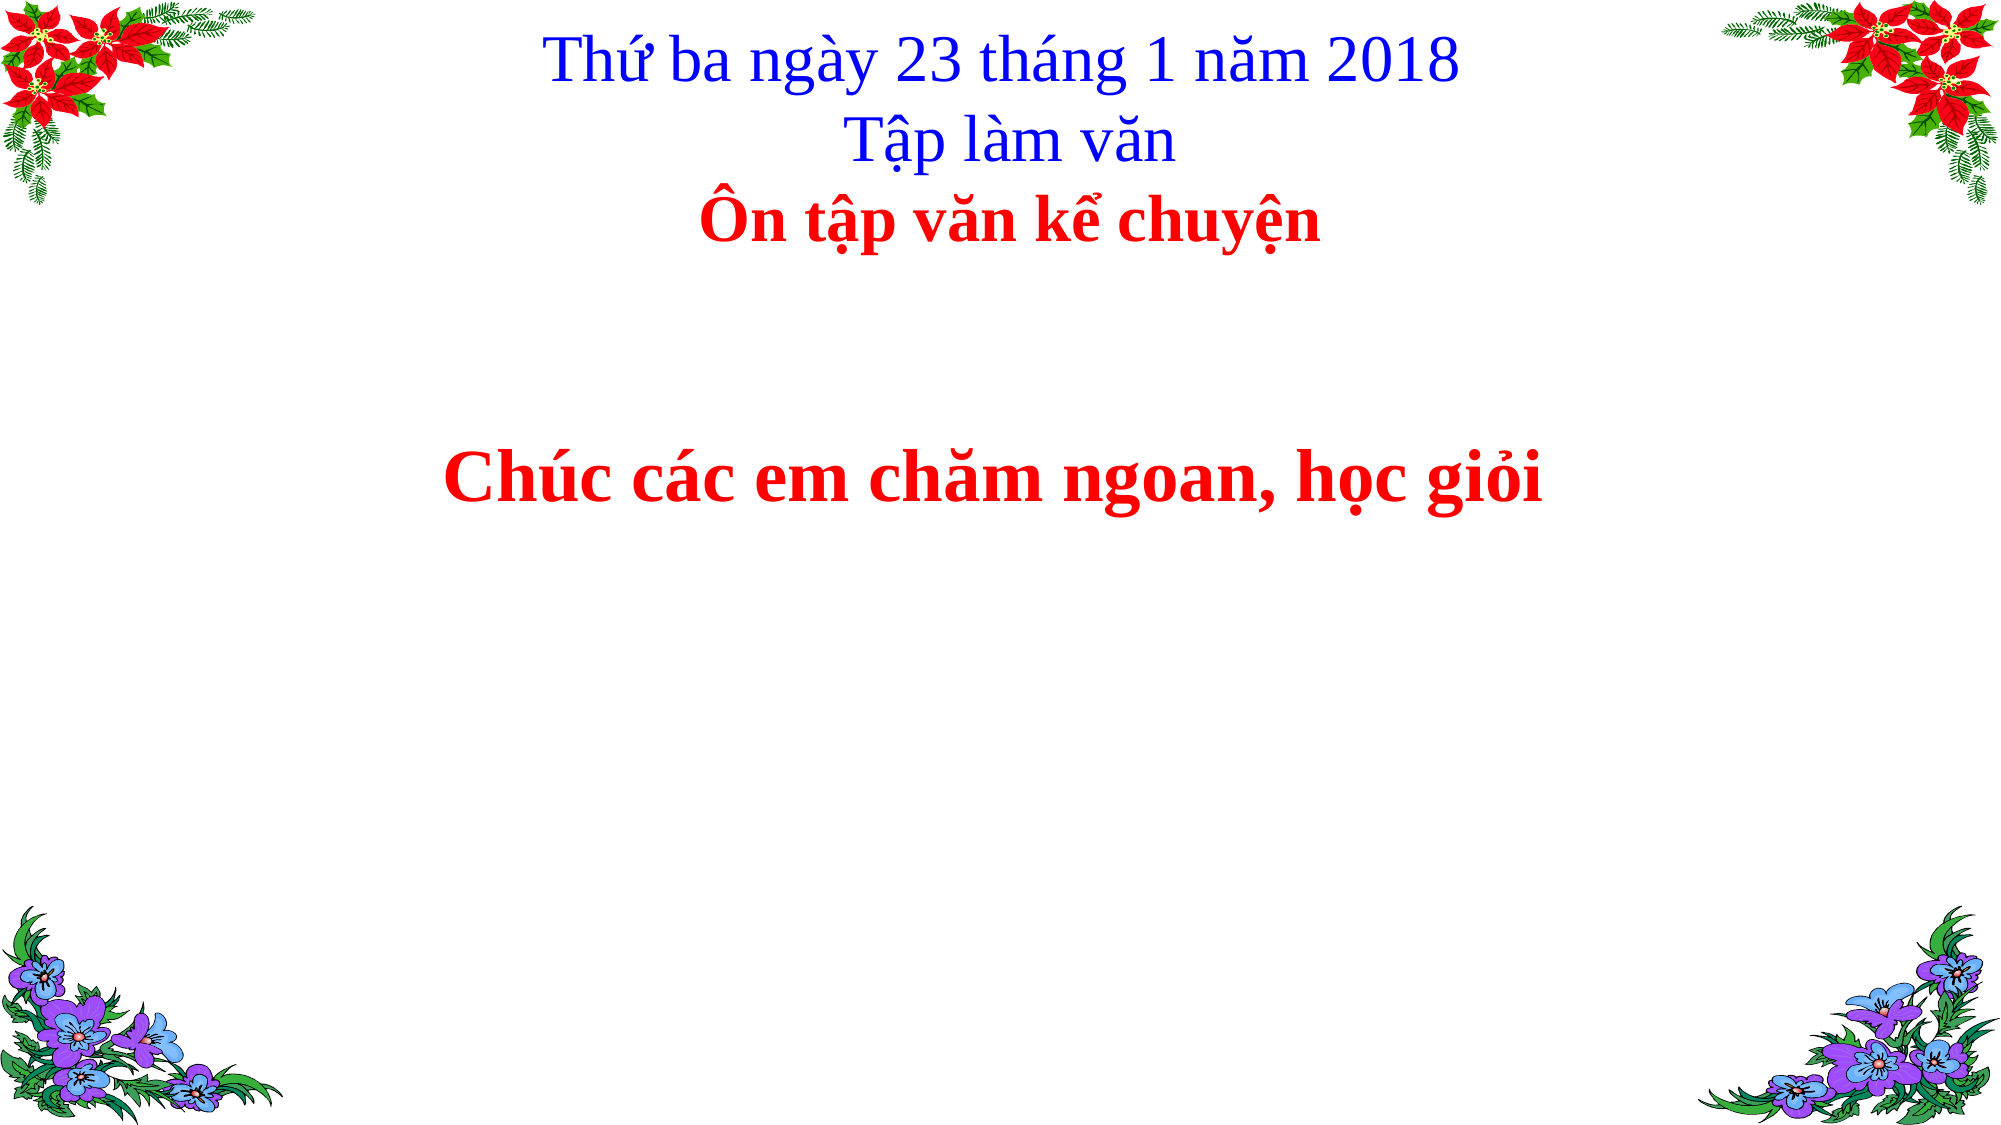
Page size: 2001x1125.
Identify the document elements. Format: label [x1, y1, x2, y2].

text_box [0, 0, 2000, 1125]
